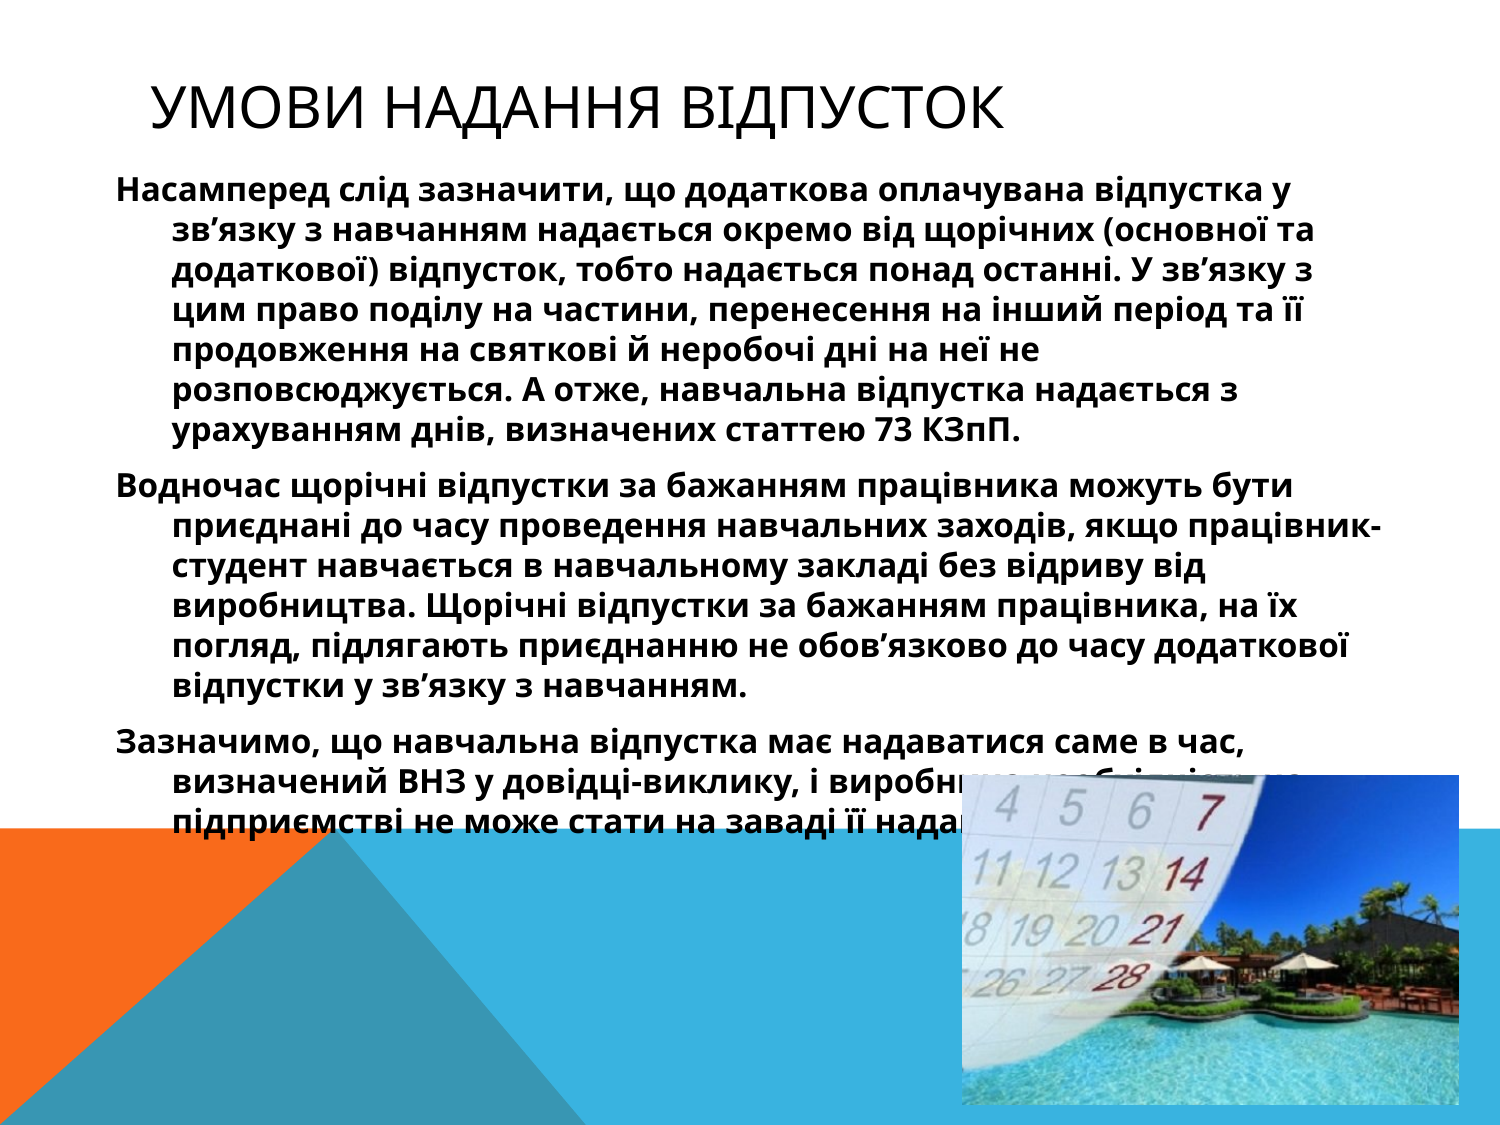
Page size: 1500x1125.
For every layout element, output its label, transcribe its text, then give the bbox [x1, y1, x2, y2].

picture [962, 774, 1459, 1105]
title Умови надання відпусток [135, 60, 1369, 150]
list Насамперед слід зазначити, що додаткова оплачувана відпустка у зв’язку з навчанням надається окремо від щорічних (основної та додаткової) відпусток, тобто надається понад останні. У зв’язку з цим право поділу на частини, перенесення на інший період та її продовження на святкові й неробочі дні на неї не розповсюджується. А отже, навчальна відпустка надається з урахуванням днів, визначених статтею 73 КЗпП. Водночас щорічні відпустки за бажанням працівника можуть бути приєднані до часу проведення навчальних заходів, якщо працівник-студент навчається в навчальному закладі без відриву від виробництва. Щорічні відпустки за бажанням працівника, на їх погляд, підлягають приєднанню не обов’язково до часу додаткової відпустки у зв’язку з навчанням. Зазначимо, що навчальна відпустка має надаватися саме в час, визначений ВНЗ у довідці-виклику, і виробнича необхідність на підприємстві не може стати на заваді її надання працівникові. [100, 160, 1400, 835]
